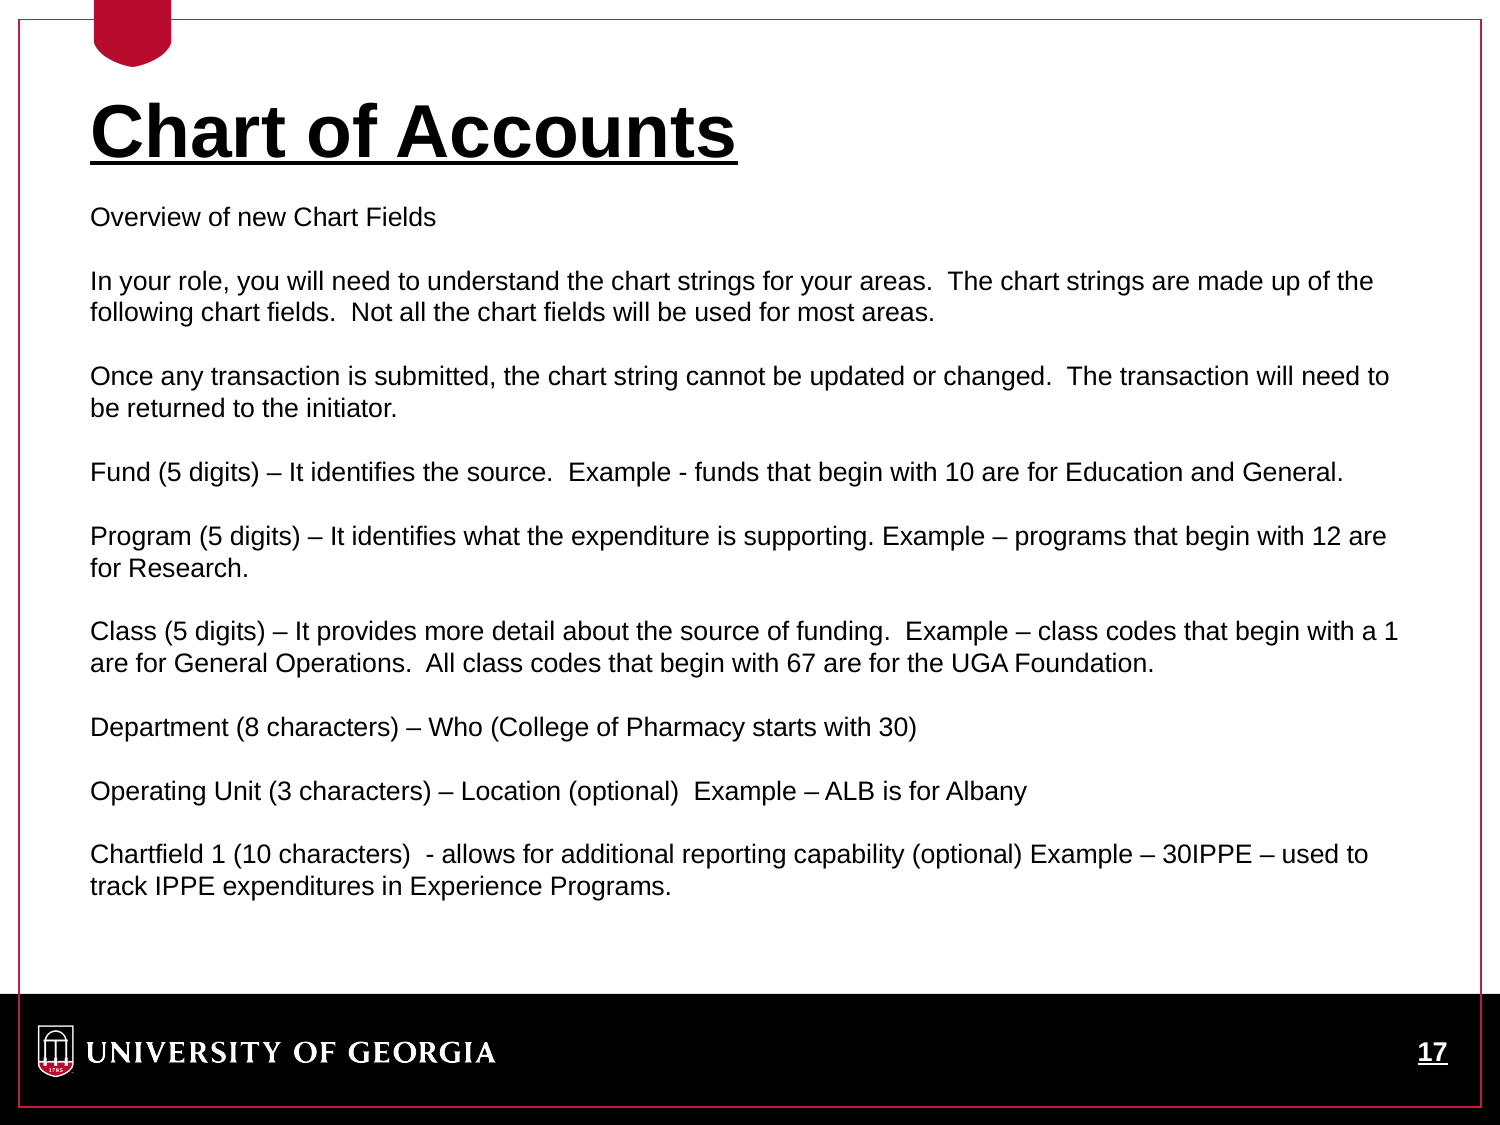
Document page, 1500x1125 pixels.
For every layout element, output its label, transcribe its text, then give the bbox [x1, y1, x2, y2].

list Overview of new Chart Fields In your role, you will need to understand the chart strings for your areas. The chart strings are made up of the following chart fields. Not all the chart fields will be used for most areas. Once any transaction is submitted, the chart string cannot be updated or changed. The transaction will need to be returned to the initiator. Fund (5 digits) – It identifies the source. Example - funds that begin with 10 are for Education and General. Program (5 digits) – It identifies what the expenditure is supporting. Example – programs that begin with 12 are for Research. Class (5 digits) – It provides more detail about the source of funding. Example – class codes that begin with a 1 are for General Operations. All class codes that begin with 67 are for the UGA Foundation. Department (8 characters) – Who (College of Pharmacy starts with 30) Operating Unit (3 characters) – Location (optional) Example – ALB is for Albany Chartfield 1 (10 characters) - allows for additional reporting capability (optional) Example – 30IPPE – used to track IPPE expenditures in Experience Programs. [75, 192, 1429, 913]
list Chart of Accounts [75, 74, 1429, 192]
picture [9, 975, 521, 1125]
picture [20, 975, 521, 1106]
